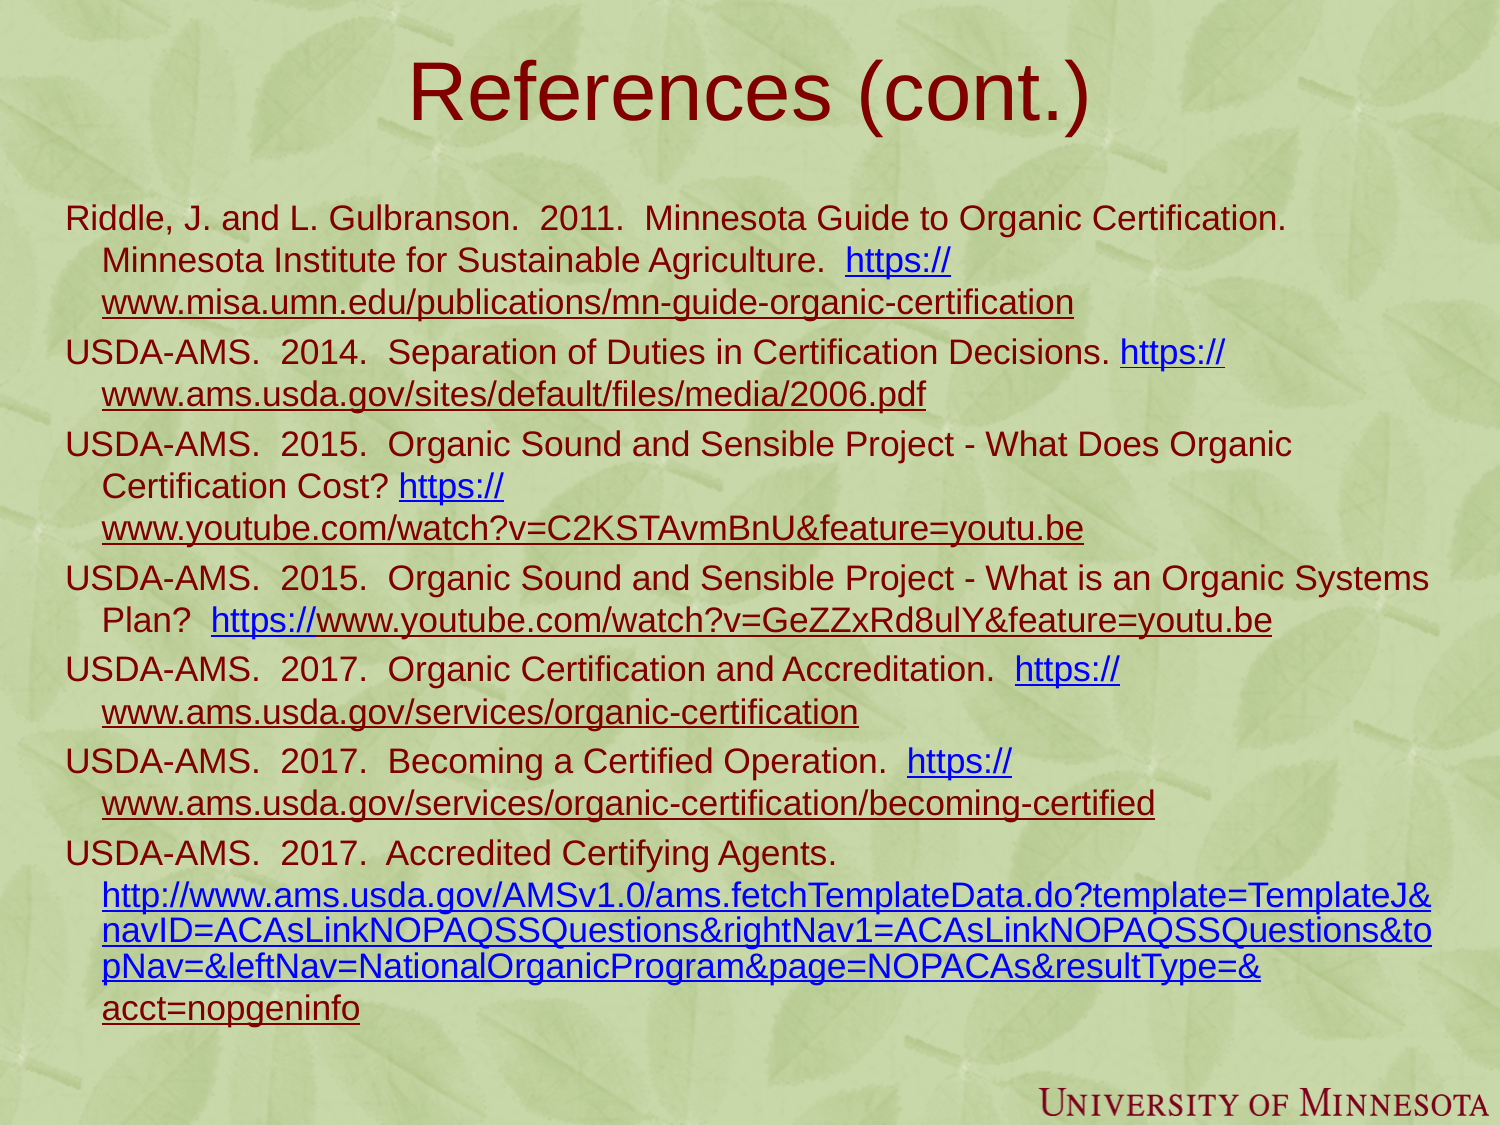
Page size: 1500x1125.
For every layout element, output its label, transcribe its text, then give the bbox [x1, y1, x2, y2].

title References (cont.) [75, 24, 1425, 150]
list Riddle, J. and L. Gulbranson. 2011. Minnesota Guide to Organic Certification. Minnesota Institute for Sustainable Agriculture. https://www.misa.umn.edu/publications/mn-guide-organic-certification USDA-AMS. 2014. Separation of Duties in Certification Decisions. https://www.ams.usda.gov/sites/default/files/media/2006.pdf USDA-AMS. 2015. Organic Sound and Sensible Project - What Does Organic Certification Cost? https://www.youtube.com/watch?v=C2KSTAvmBnU&feature=youtu.be USDA-AMS. 2015. Organic Sound and Sensible Project - What is an Organic Systems Plan? https://www.youtube.com/watch?v=GeZZxRd8ulY&feature=youtu.be USDA-AMS. 2017. Organic Certification and Accreditation. https://www.ams.usda.gov/services/organic-certification USDA-AMS. 2017. Becoming a Certified Operation. https://www.ams.usda.gov/services/organic-certification/becoming-certified USDA-AMS. 2017. Accredited Certifying Agents. http://www.ams.usda.gov/AMSv1.0/ams.fetchTemplateData.do?template=TemplateJ&navID=ACAsLinkNOPAQSSQuestions&rightNav1=ACAsLinkNOPAQSSQuestions&topNav=&leftNav=NationalOrganicProgram&page=NOPACAs&resultType=&acct=nopgeninfo [50, 187, 1450, 1005]
picture [0, 0, 1500, 1125]
